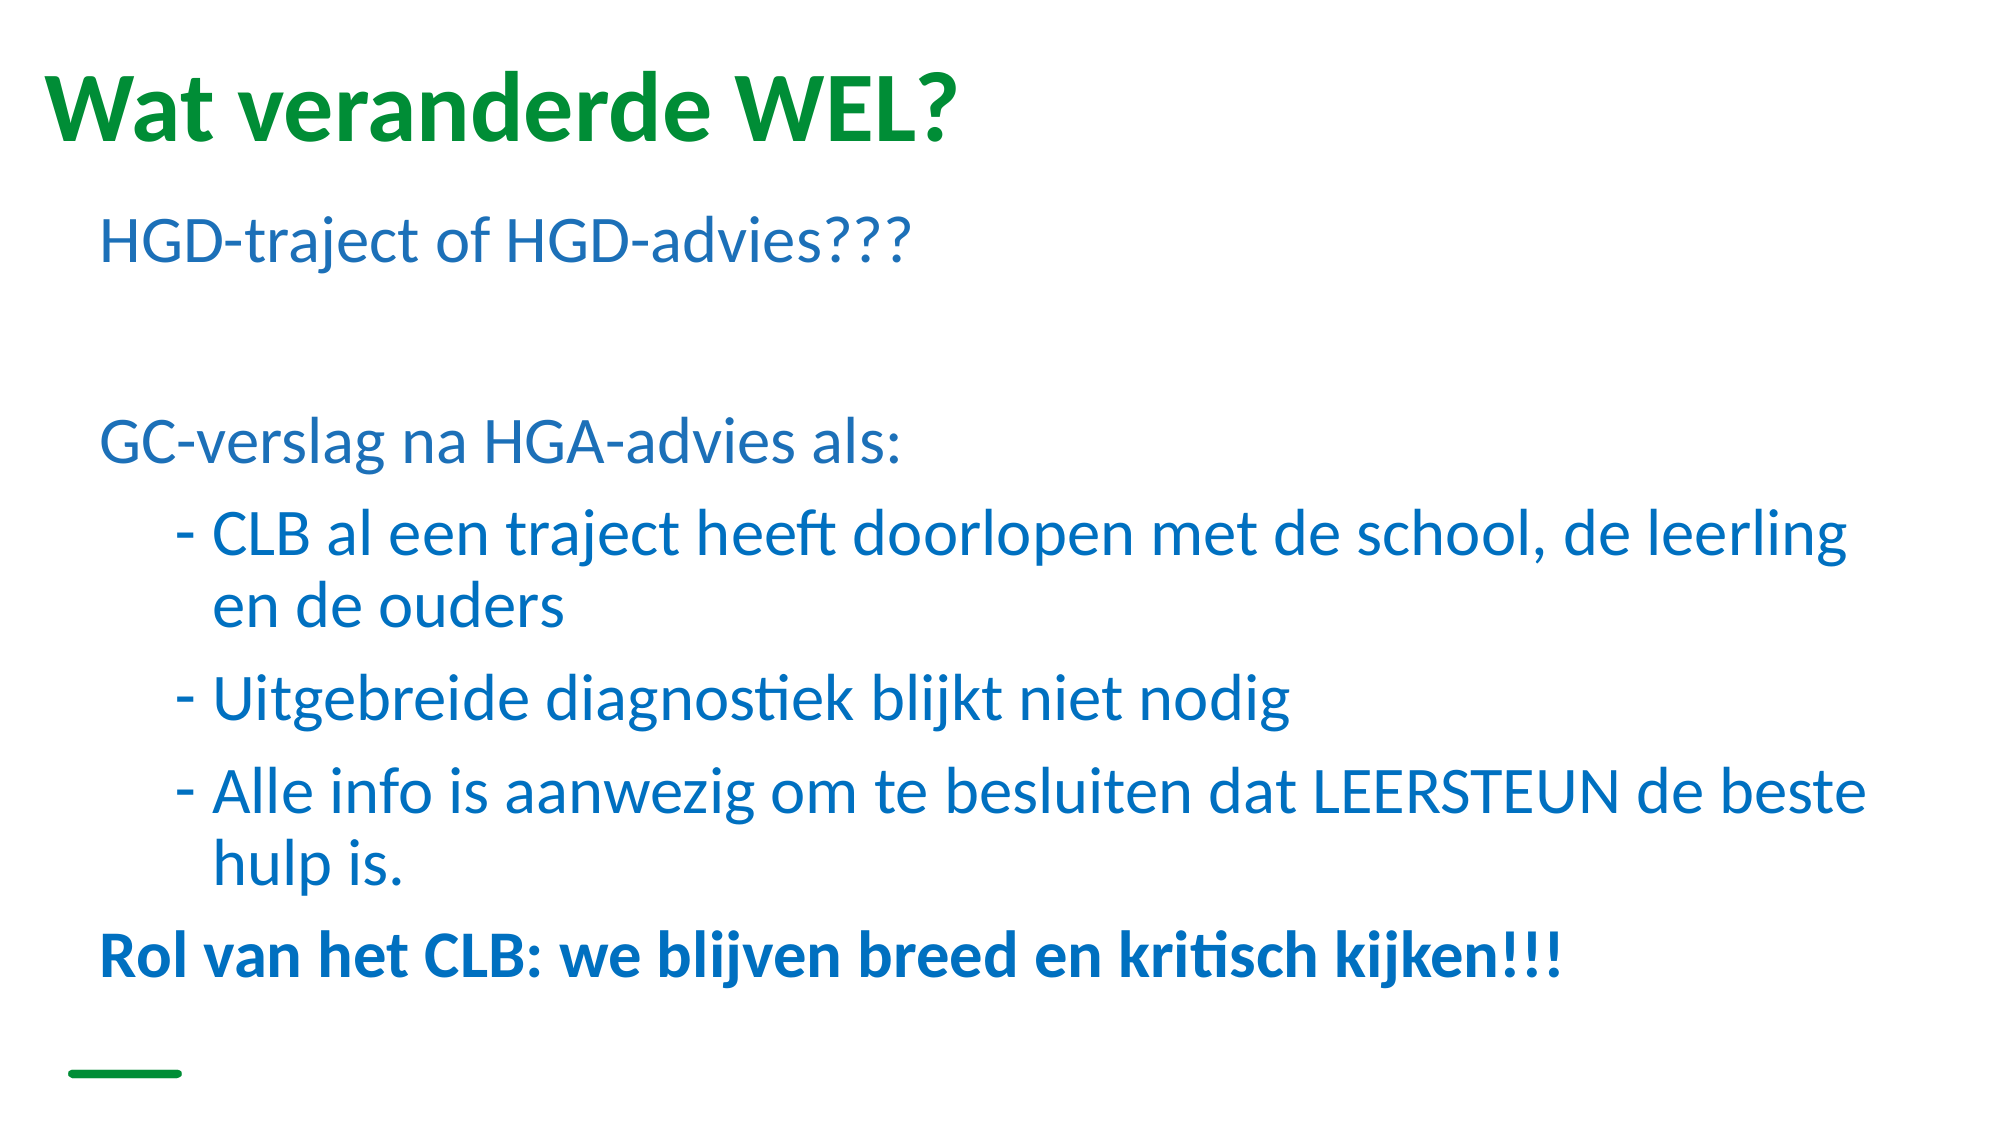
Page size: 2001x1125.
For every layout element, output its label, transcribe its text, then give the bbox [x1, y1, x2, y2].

list HGD-traject of HGD-advies??? GC-verslag na HGA-advies als: CLB al een traject heeft doorlopen met de school, de leerling en de ouders Uitgebreide diagnostiek blijkt niet nodig Alle info is aanwezig om te besluiten dat LEERSTEUN de beste hulp is. Rol van het CLB: we blijven breed en kritisch kijken!!! [84, 188, 1916, 1086]
title Wat veranderde WEL? [29, 0, 1888, 218]
picture [65, 1065, 84, 1082]
